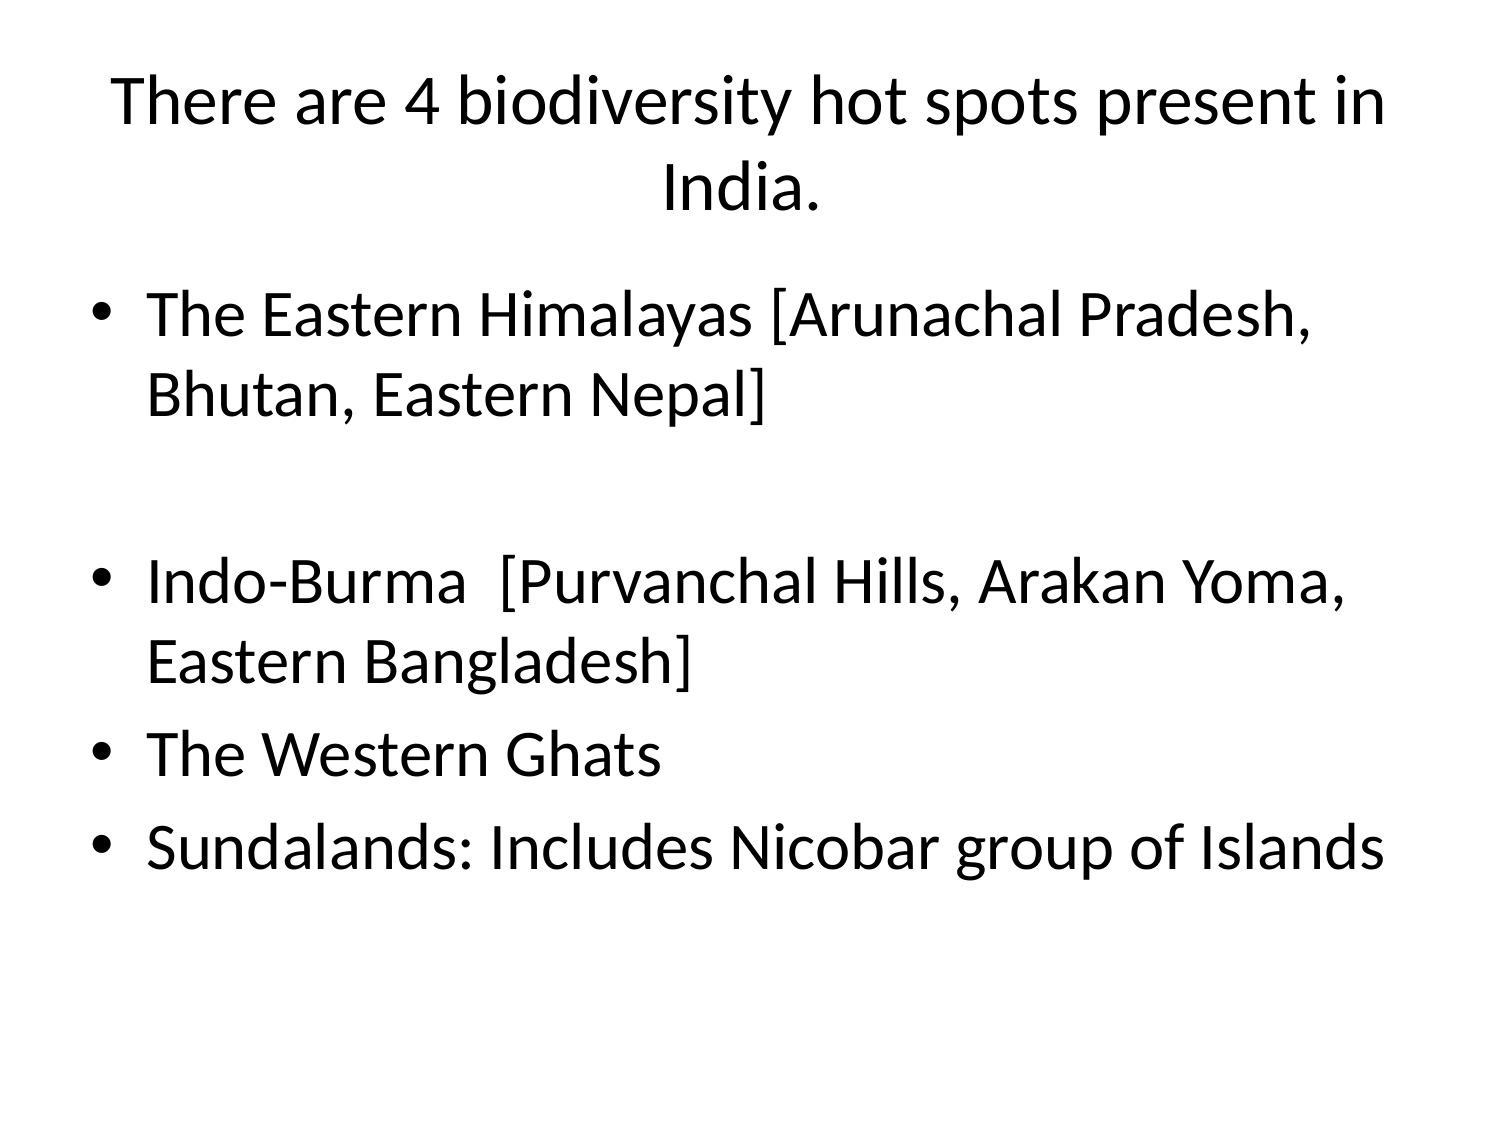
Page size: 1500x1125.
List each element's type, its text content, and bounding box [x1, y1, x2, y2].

title There are 4 biodiversity hot spots present in India. [75, 45, 1425, 233]
list The Eastern Himalayas [Arunachal Pradesh, Bhutan, Eastern Nepal] Indo-Burma [Purvanchal Hills, Arakan Yoma, Eastern Bangladesh] The Western Ghats Sundalands: Includes Nicobar group of Islands [75, 262, 1425, 1005]
